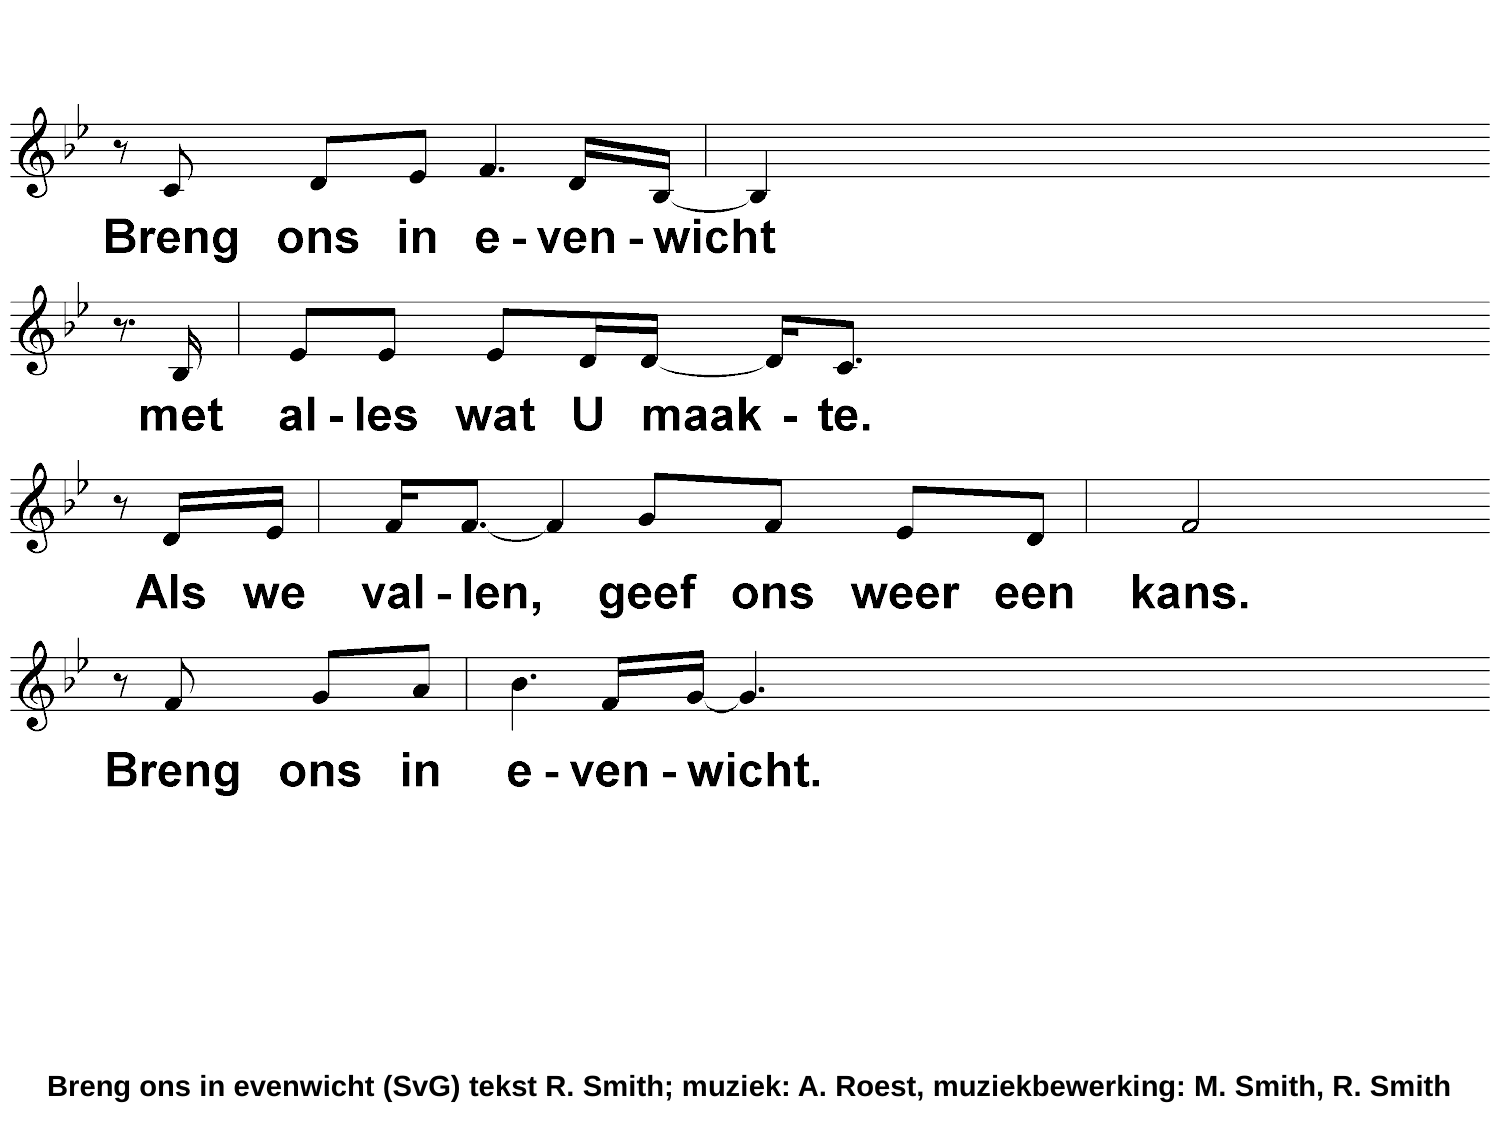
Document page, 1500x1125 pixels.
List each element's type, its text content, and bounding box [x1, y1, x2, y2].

picture [10, 103, 1490, 796]
text_box Breng ons in evenwicht (SvG) tekst R. Smith; muziek: A. Roest, muziekbewerking: M. Smith, R. Smith [0, 1059, 1500, 1110]
